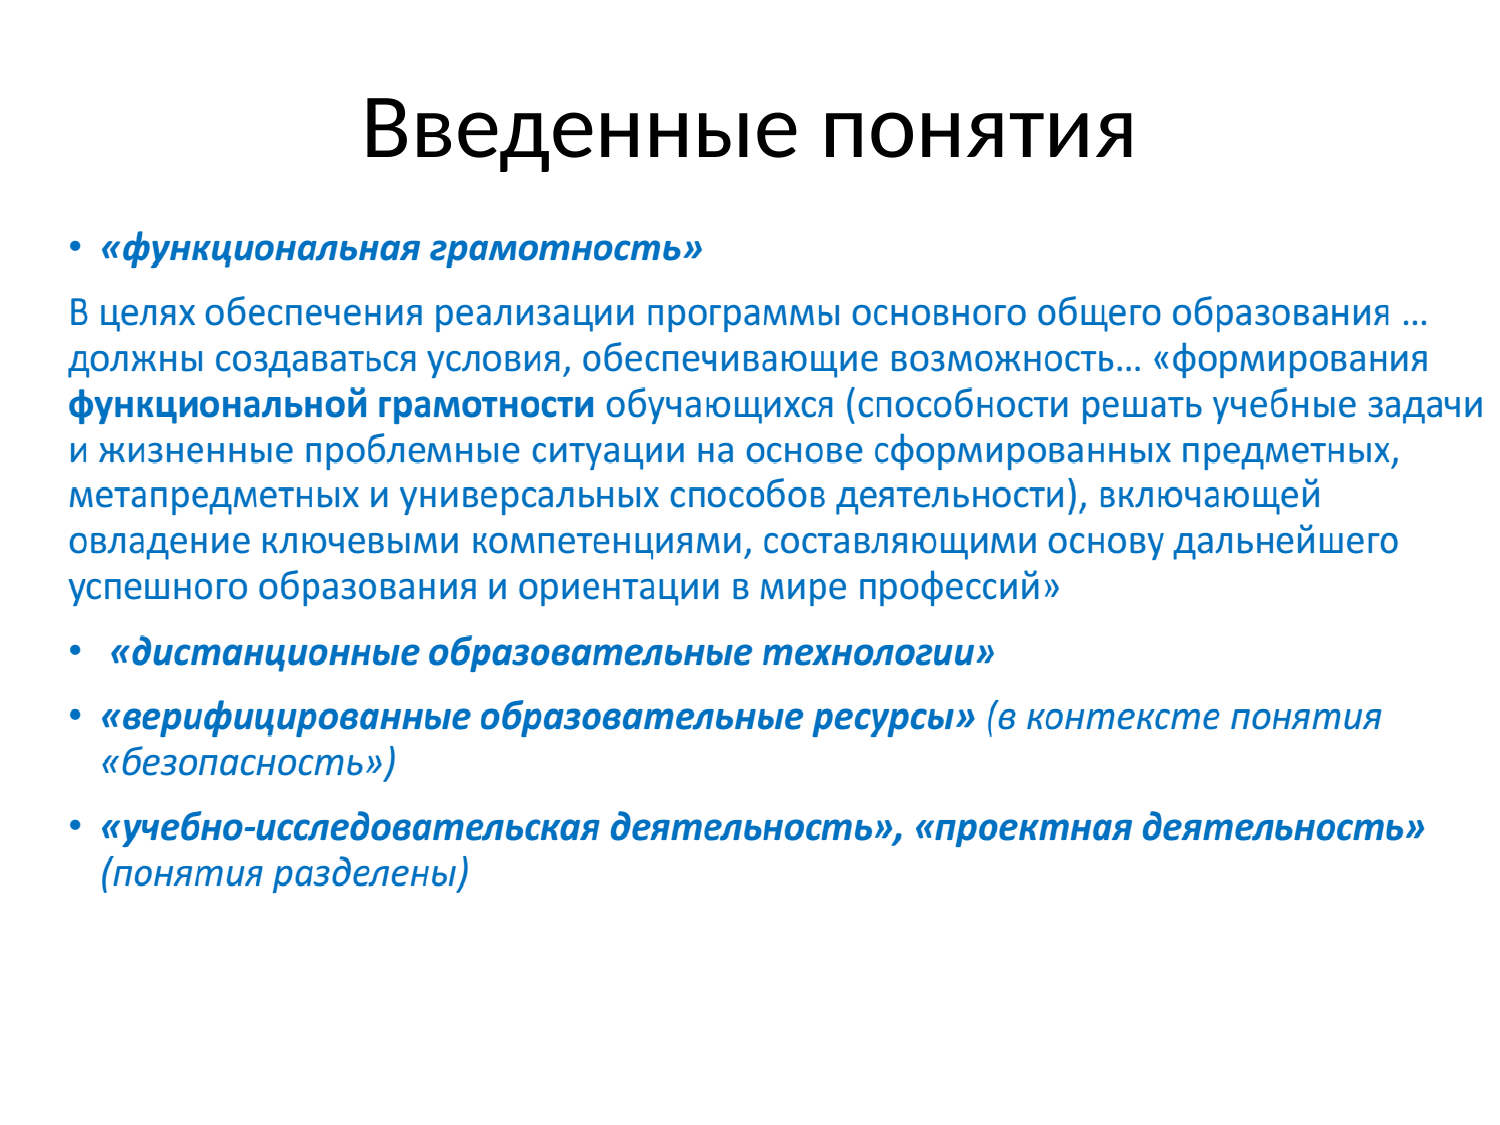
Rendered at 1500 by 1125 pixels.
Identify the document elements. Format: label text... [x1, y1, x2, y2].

picture [29, 214, 1500, 911]
title Введенные понятия [75, 45, 1425, 197]
